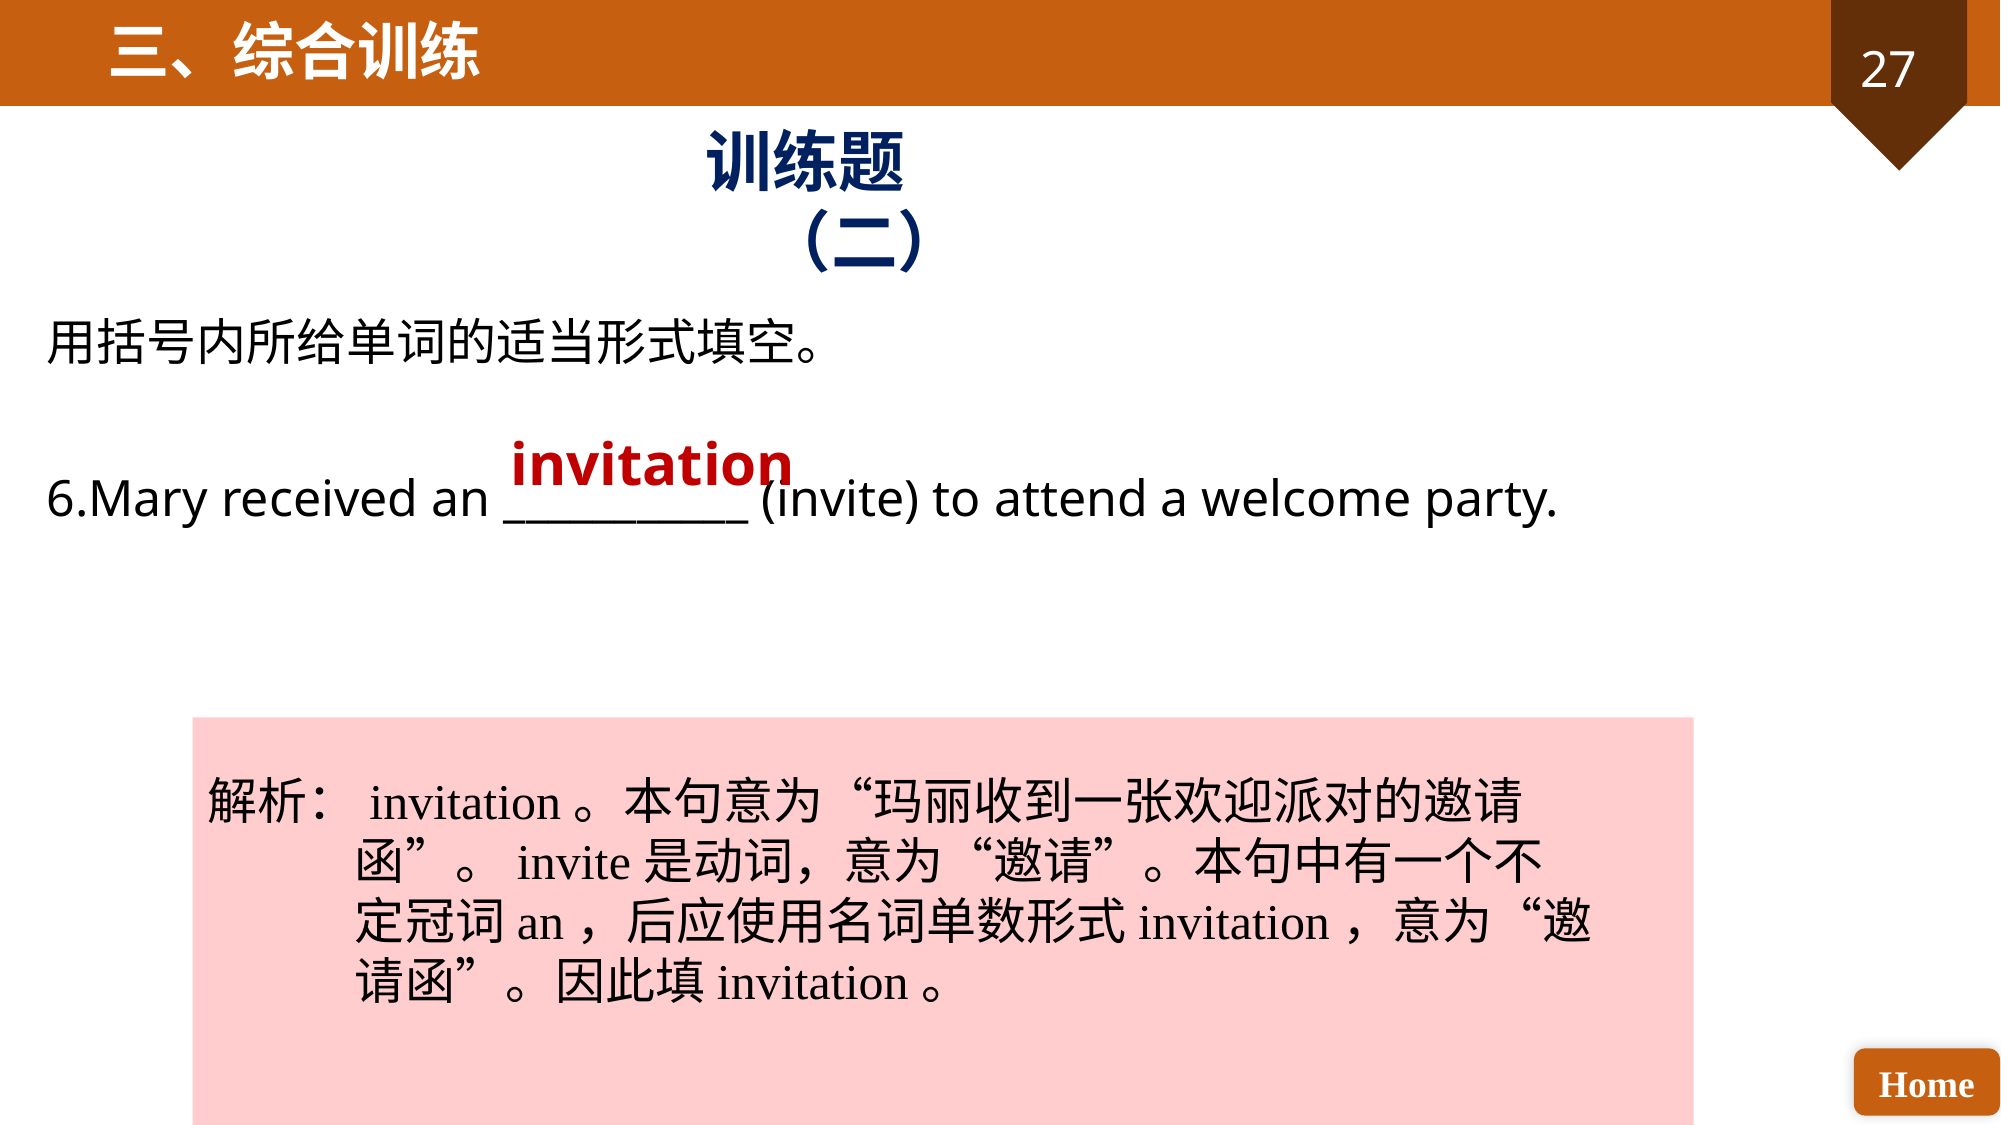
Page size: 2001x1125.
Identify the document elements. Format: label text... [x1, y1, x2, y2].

text_box 用括号内所给单词的适当形式填空。 6.Mary received an ___________ (invite) to attend a welcome party. [31, 284, 1960, 534]
text_box invitation [495, 419, 810, 505]
text_box 解析：invitation。本句意为“玛丽收到一张欢迎派对的邀请函”。invite是动词，意为“邀请”。本句中有一个不定冠词an，后应使用名词单数形式invitation，意为“邀请函”。因此填invitation。 [192, 762, 1608, 1017]
text_box 训练题（二） [690, 112, 1082, 284]
text_box 三、综合训练 [92, 5, 564, 95]
text_box [191, 716, 1695, 1125]
